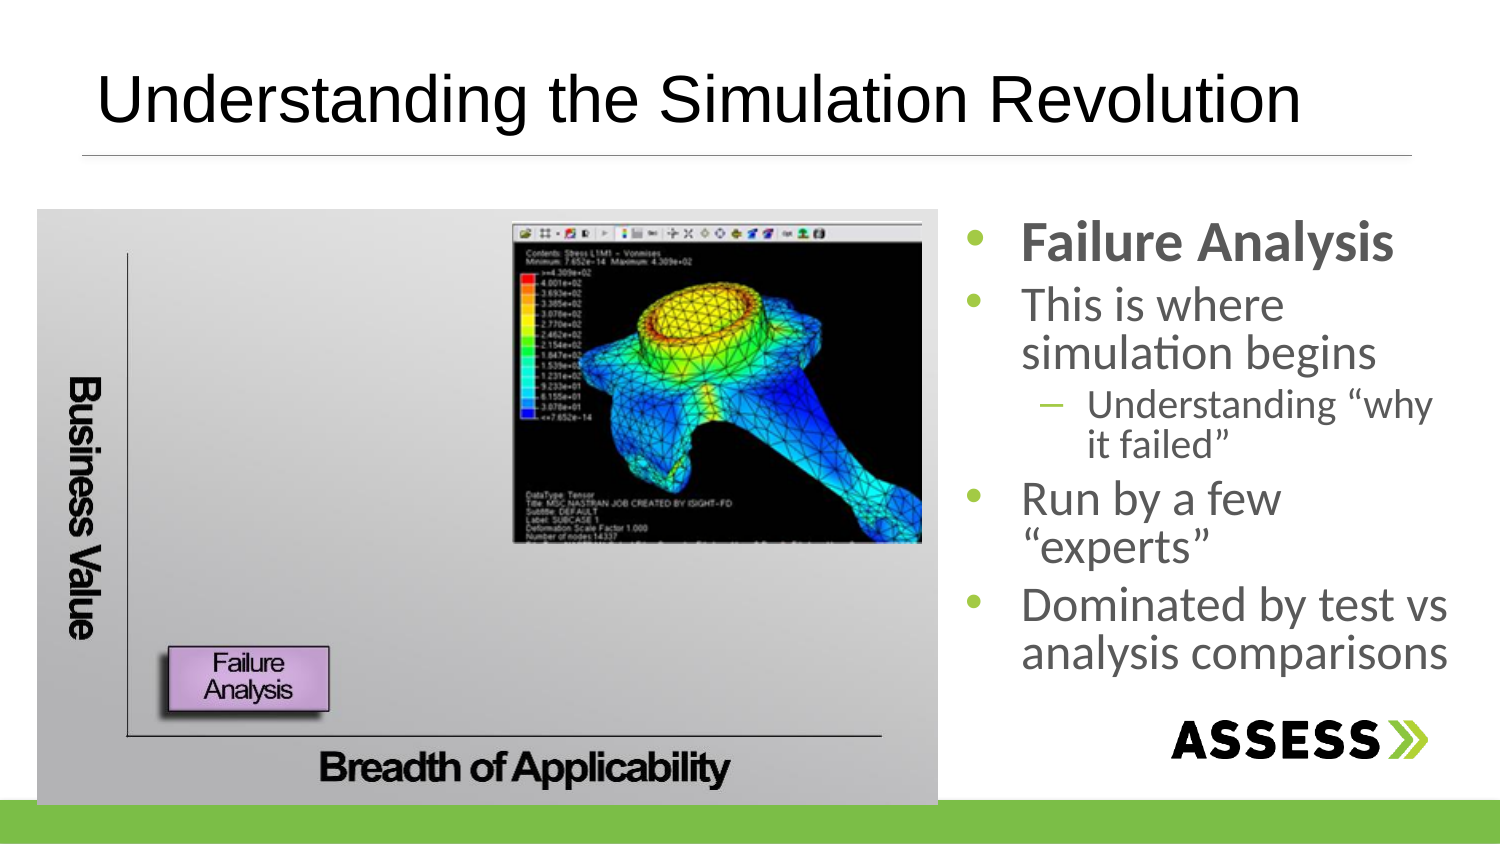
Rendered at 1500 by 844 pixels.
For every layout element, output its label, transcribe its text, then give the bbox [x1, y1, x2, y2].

picture [1171, 720, 1428, 759]
picture [37, 209, 938, 806]
title Understanding the Simulation Revolution [81, 44, 1412, 148]
list Failure Analysis This is where simulation begins Understanding “why it failed” Run by a few “experts” Dominated by test vs analysis comparisons [949, 209, 1482, 667]
